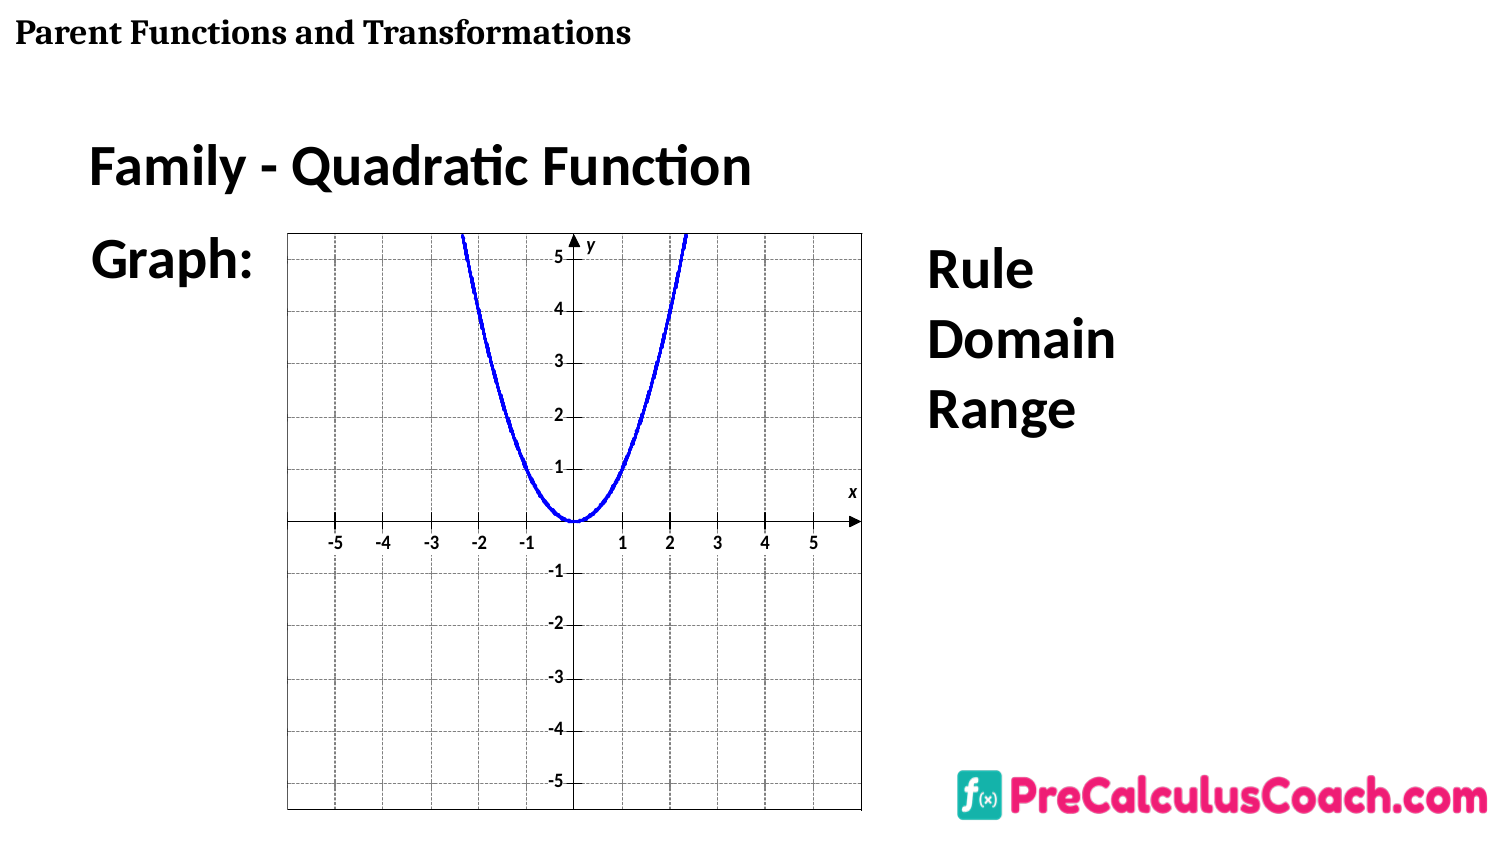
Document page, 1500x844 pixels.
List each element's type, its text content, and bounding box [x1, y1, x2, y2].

text_box Family - Quadratic Function [75, 109, 1450, 205]
picture [287, 233, 863, 811]
title Parent Functions and Transformations [0, 0, 1350, 60]
text_box [866, 255, 1125, 316]
picture [944, 764, 1493, 825]
text_box Graph: [76, 212, 270, 298]
